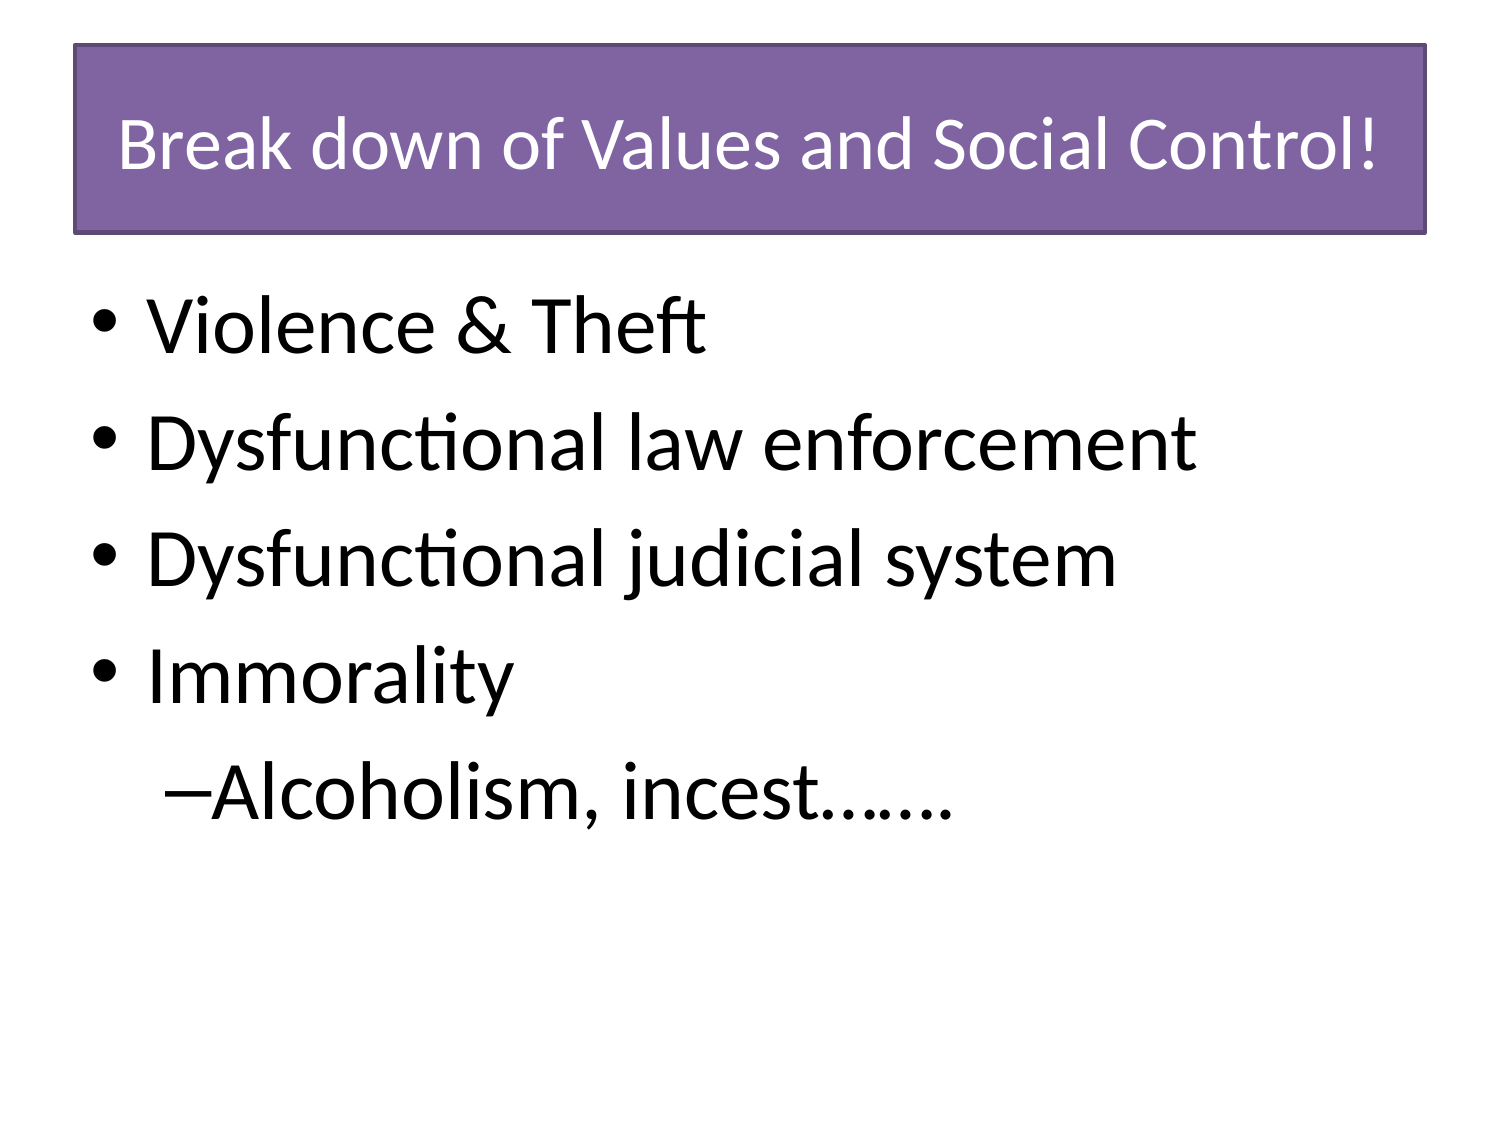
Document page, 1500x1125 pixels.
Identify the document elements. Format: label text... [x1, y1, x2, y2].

list Violence & Theft Dysfunctional law enforcement Dysfunctional judicial system Immorality Alcoholism, incest……. [75, 262, 1425, 1005]
title Break down of Values and Social Control! [73, 43, 1427, 235]
